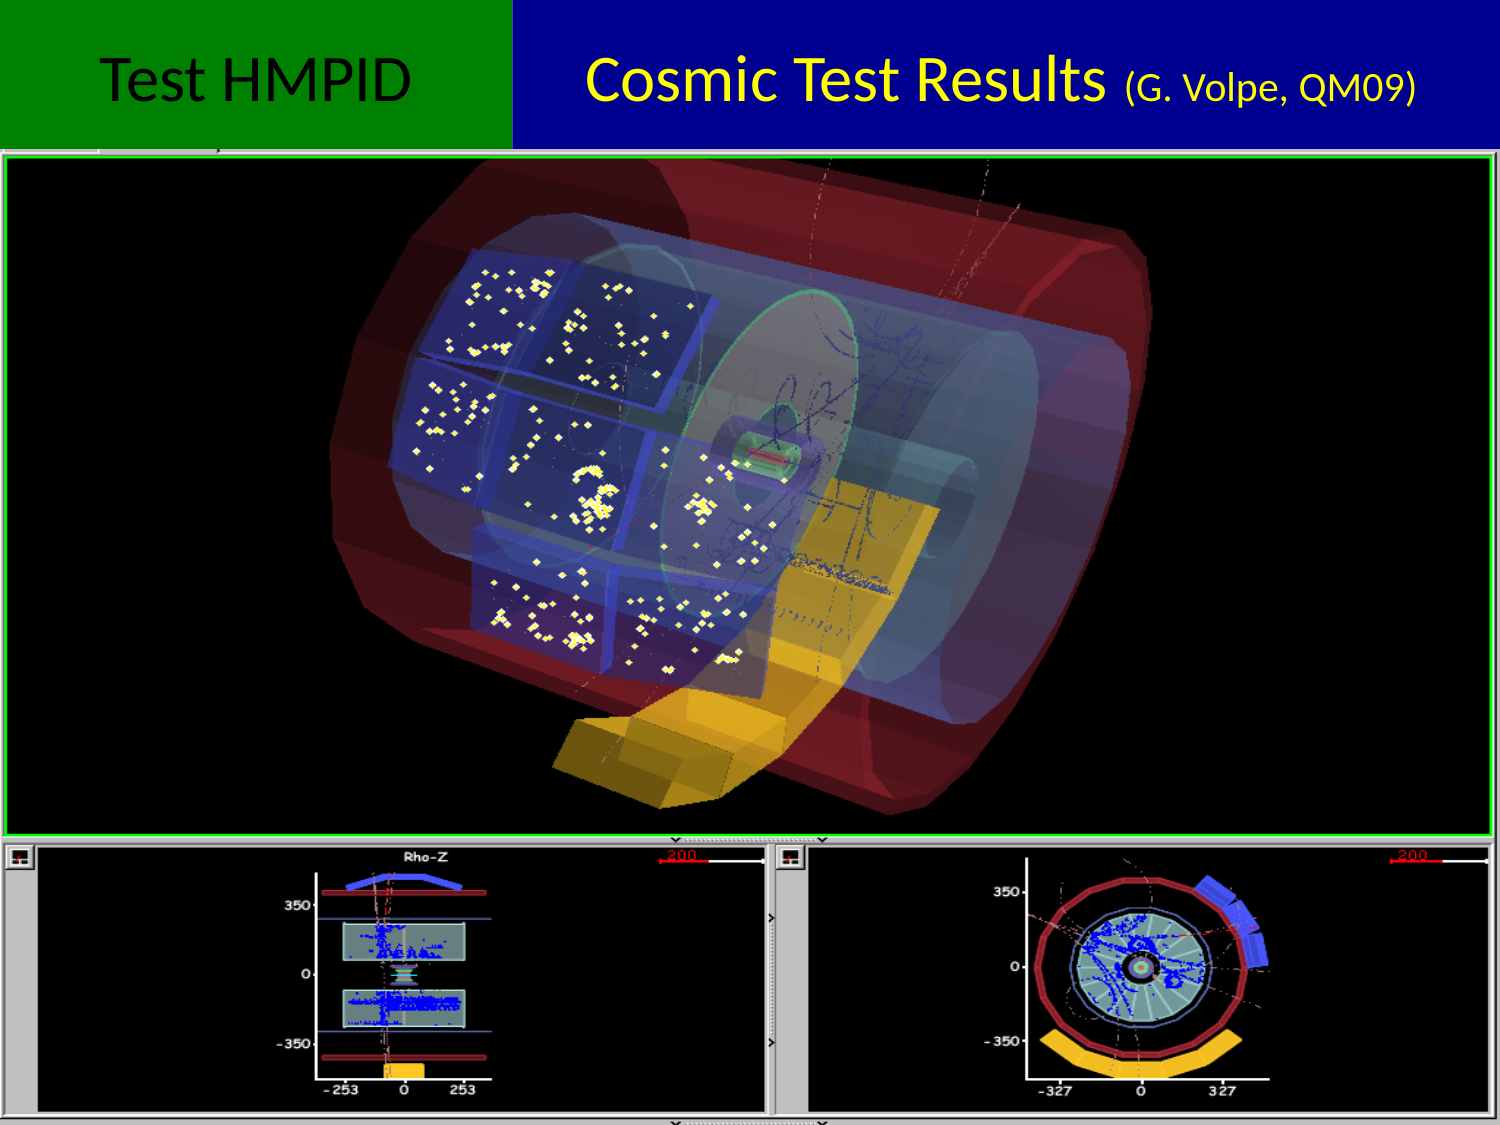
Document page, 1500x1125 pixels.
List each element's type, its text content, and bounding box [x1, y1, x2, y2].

title Test HMPID [0, 0, 512, 148]
picture [0, 149, 1500, 1125]
text_box Cosmic Test Results (G. Volpe, QM09) [512, 0, 1500, 149]
